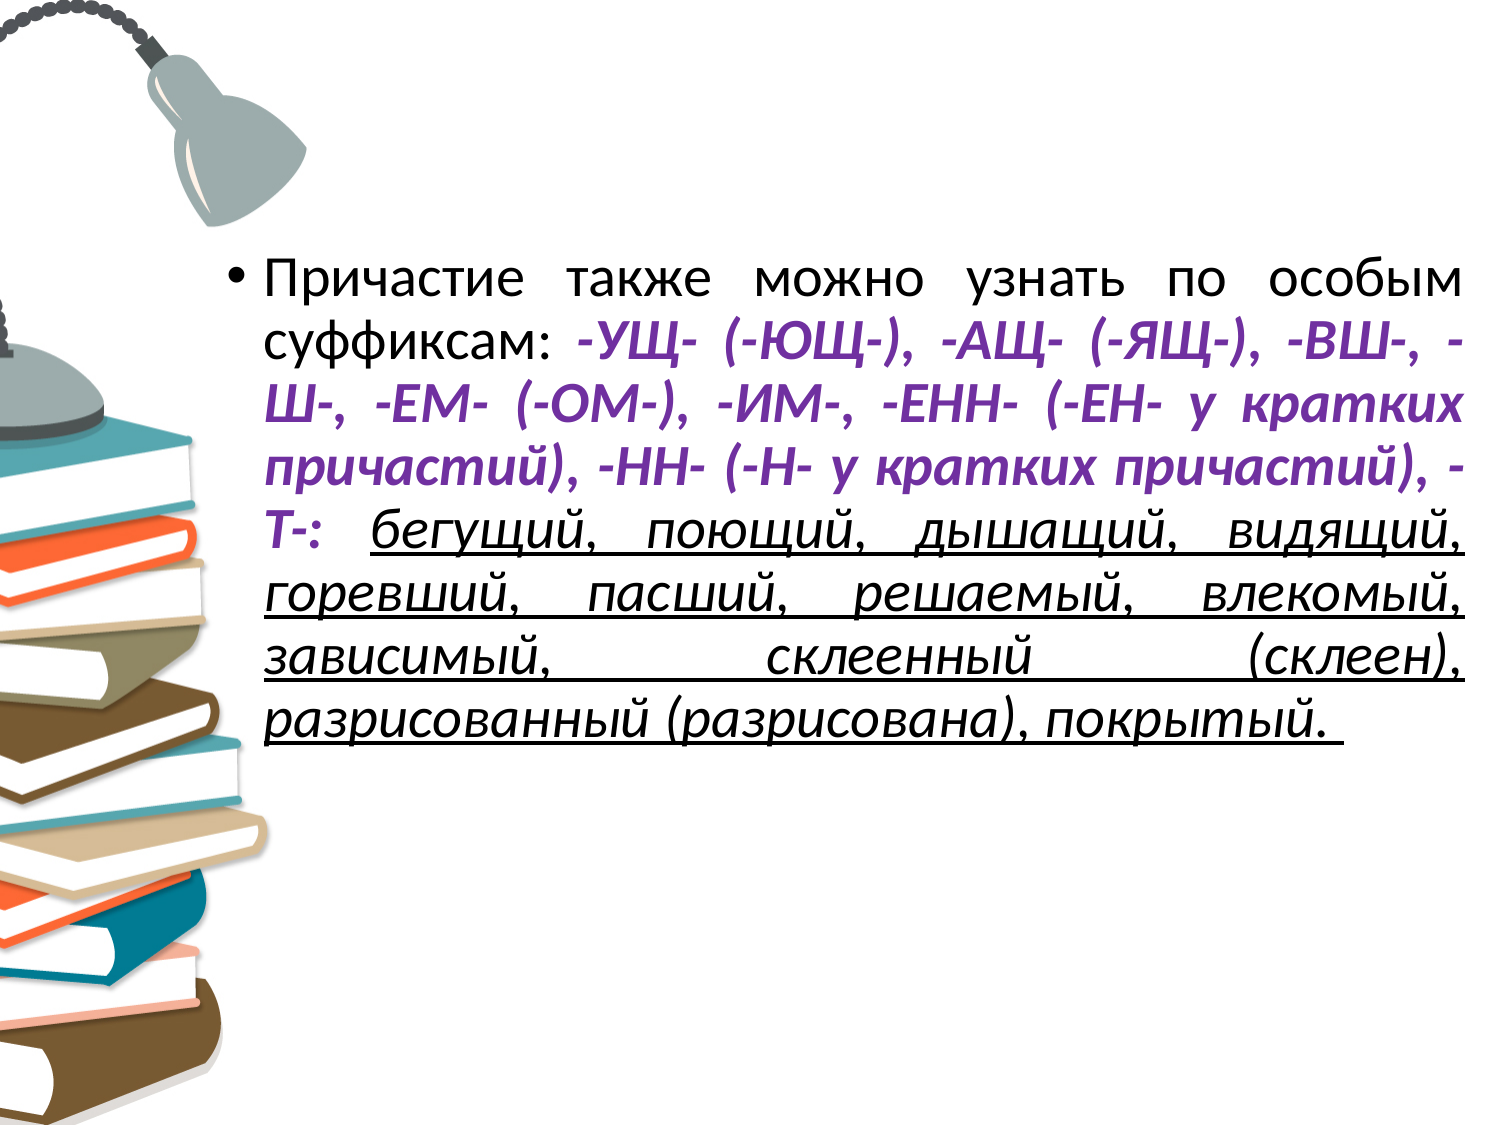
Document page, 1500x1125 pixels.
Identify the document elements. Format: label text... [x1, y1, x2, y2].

picture [0, 0, 1500, 1125]
list Причастие также можно узнать по особым суффиксам: -УЩ- (-ЮЩ-), -АЩ- (-ЯЩ-), -ВШ-, -Ш-, -ЕМ- (-ОМ-), -ИМ-, -ЕНН- (-ЕН- у кратких причастий), -НН- (-Н- у кратких причастий), -Т-: бегущий, поющий, дышащий, видящий, горевший, пасший, решаемый, влекомый, зависимый, склеенный (склеен), разрисованный (разрисована), покрытый. [211, 238, 1480, 1125]
